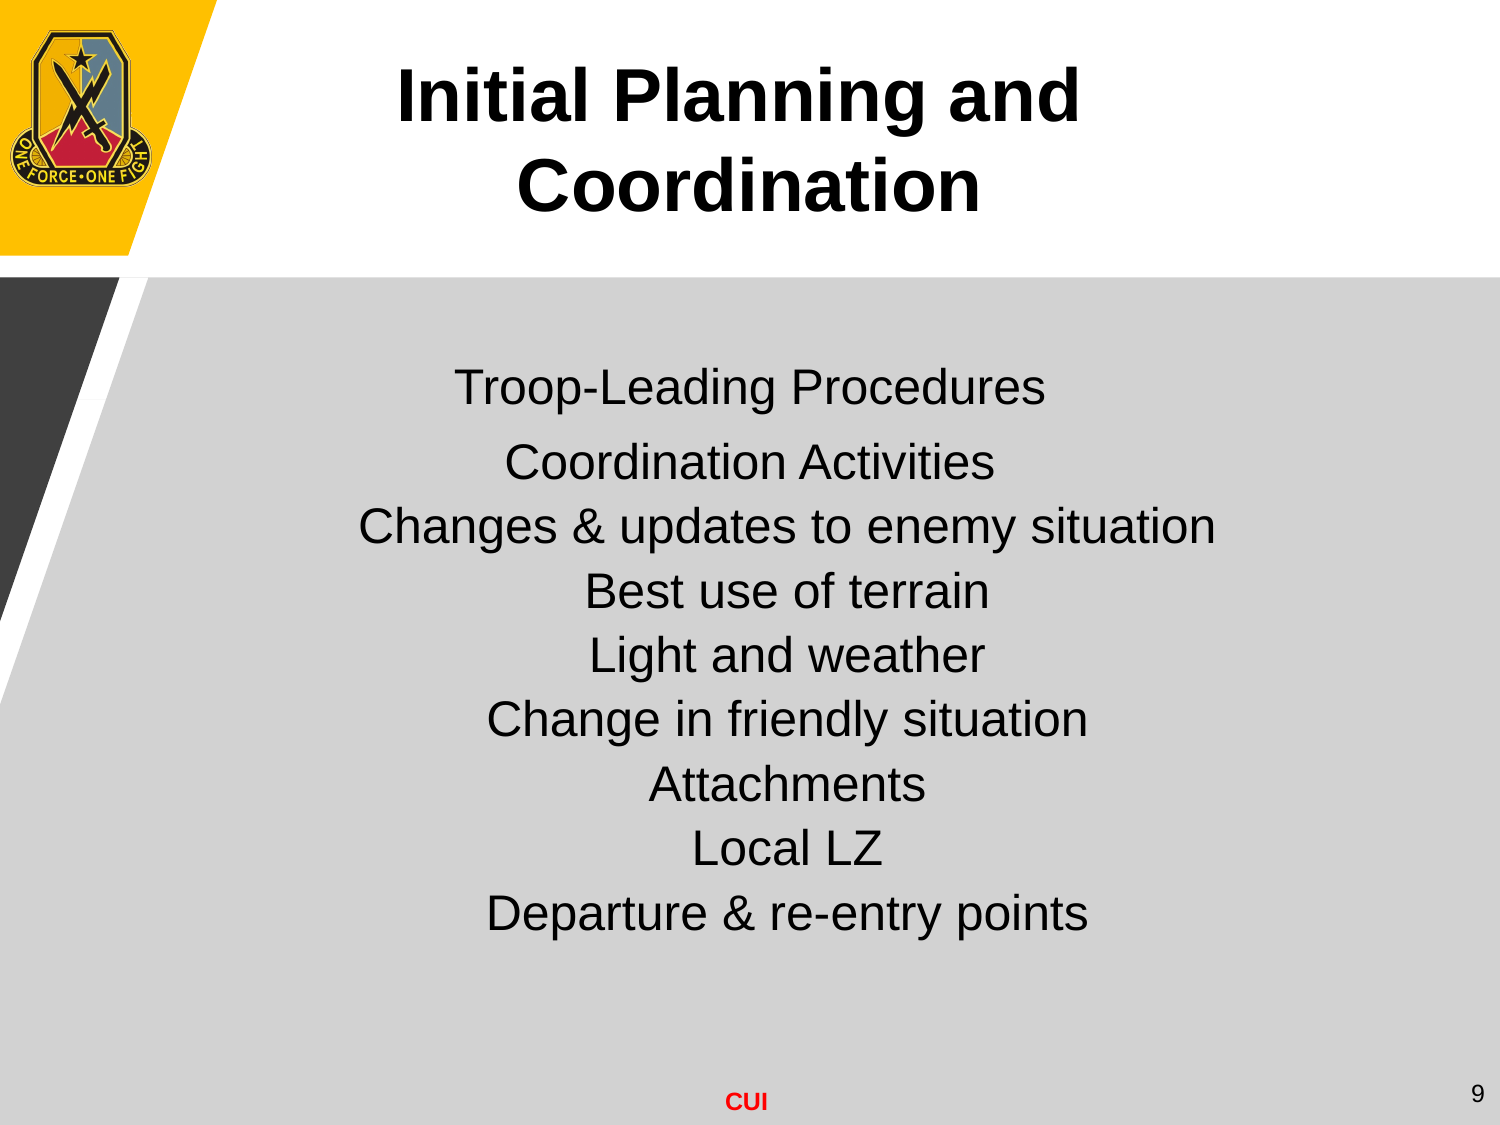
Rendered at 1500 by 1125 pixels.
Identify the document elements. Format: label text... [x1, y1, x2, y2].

picture [10, 30, 152, 56]
slide_number 9 [1162, 1062, 1500, 1123]
text_box Troop-Leading Procedures Coordination Activities Changes & updates to enemy situation Best use of terrain Light and weather Change in friendly situation Attachments Local LZ Departure & re-entry points [187, 355, 1313, 1038]
text_box Initial Planning and Coordination [0, 56, 1500, 217]
